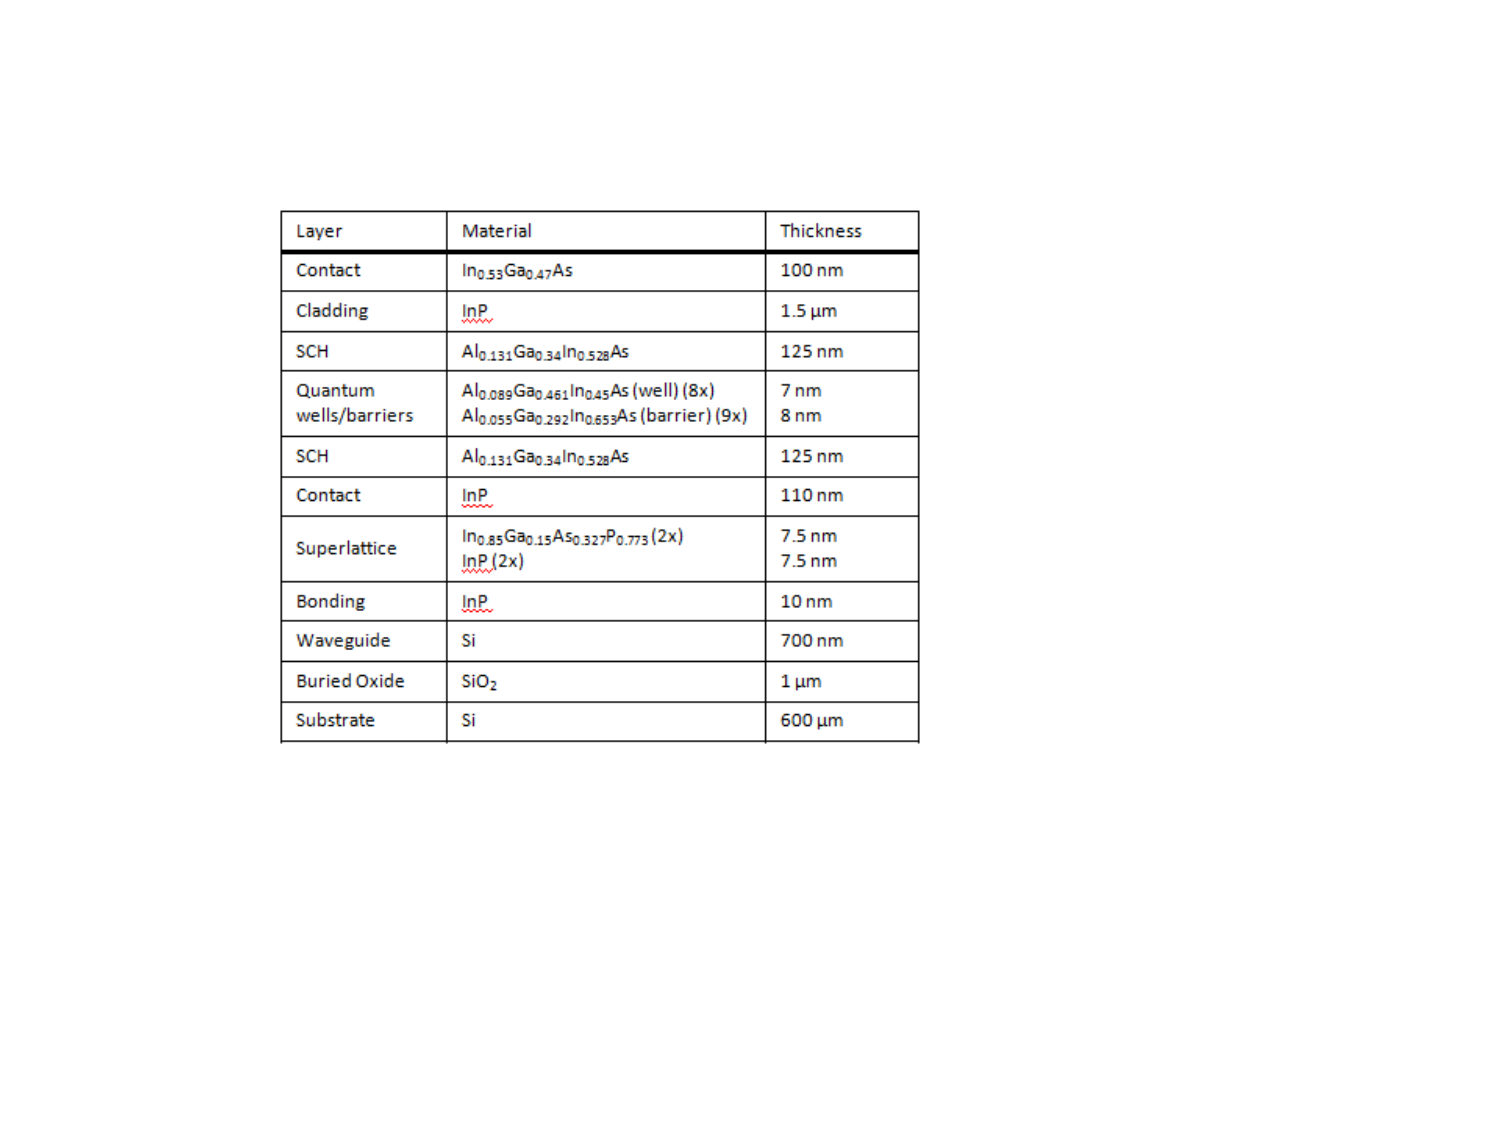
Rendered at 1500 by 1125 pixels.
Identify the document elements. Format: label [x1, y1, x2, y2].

picture [274, 199, 926, 751]
